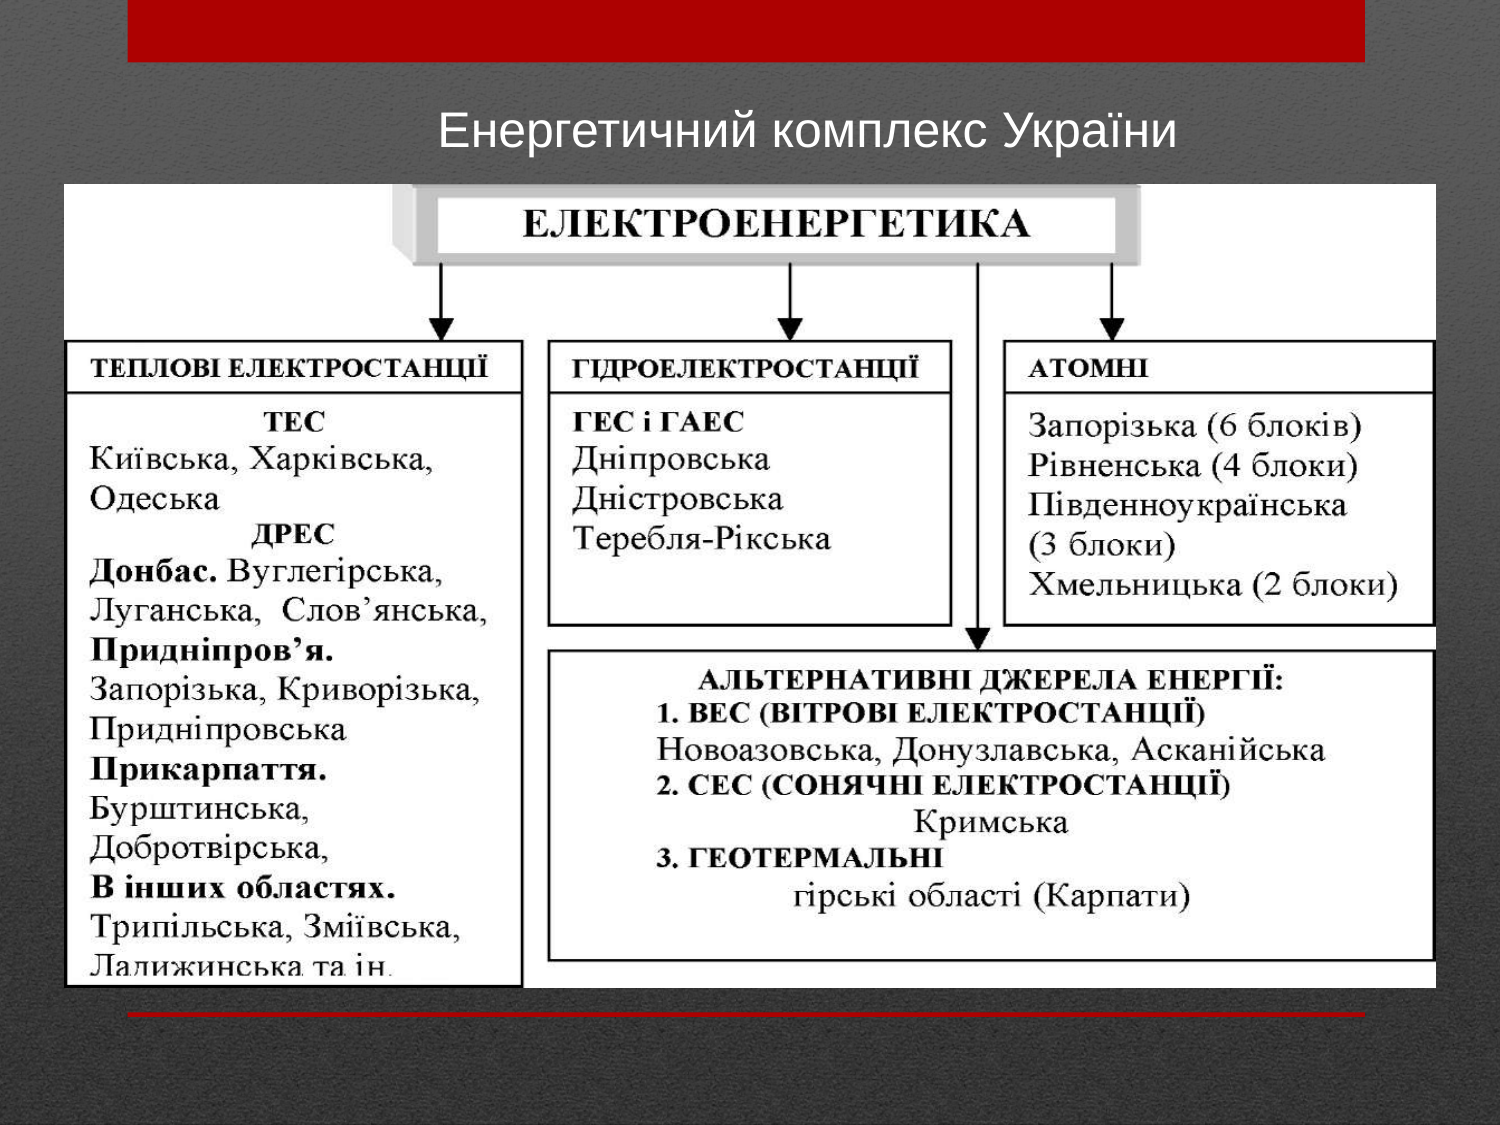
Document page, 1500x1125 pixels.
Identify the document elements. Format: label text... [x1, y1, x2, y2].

picture [64, 183, 1436, 989]
text_box Енергетичний комплекс України [422, 89, 1208, 165]
